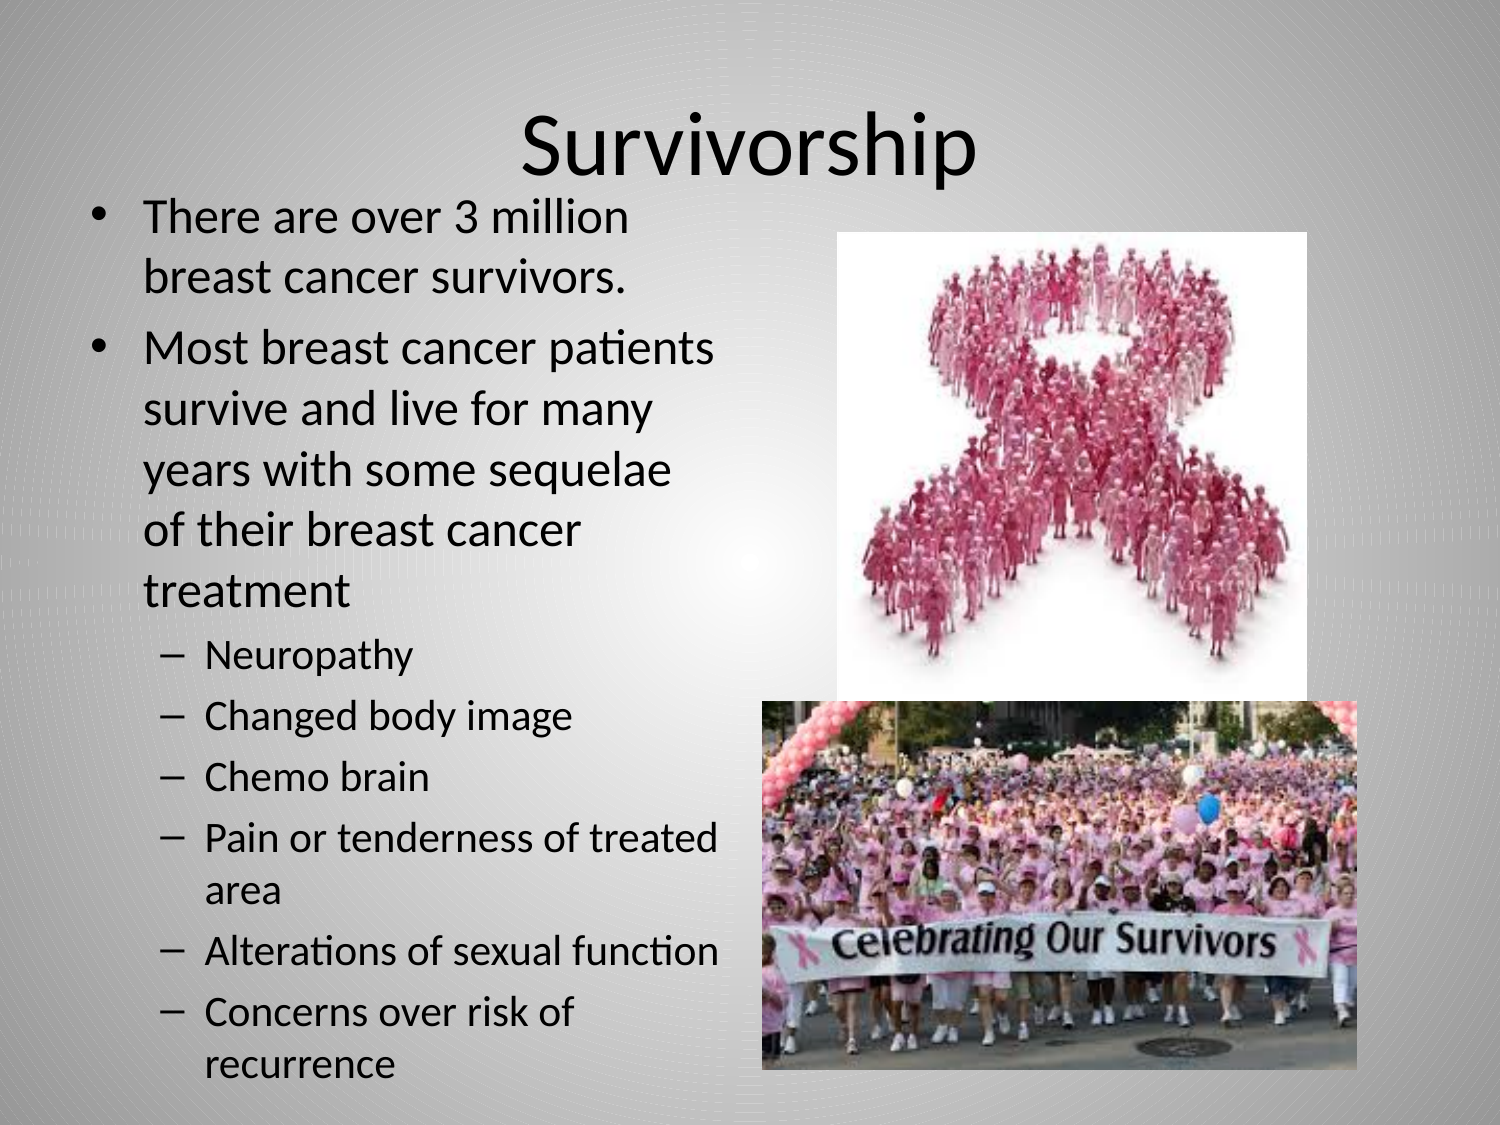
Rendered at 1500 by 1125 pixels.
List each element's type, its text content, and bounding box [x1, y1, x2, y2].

list There are over 3 million breast cancer survivors. Most breast cancer patients survive and live for many years with some sequelae of their breast cancer treatment Neuropathy Changed body image Chemo brain Pain or tenderness of treated area Alterations of sexual function Concerns over risk of recurrence [75, 174, 738, 1125]
title Survivorship [75, 45, 1425, 233]
picture [762, 232, 1357, 1071]
